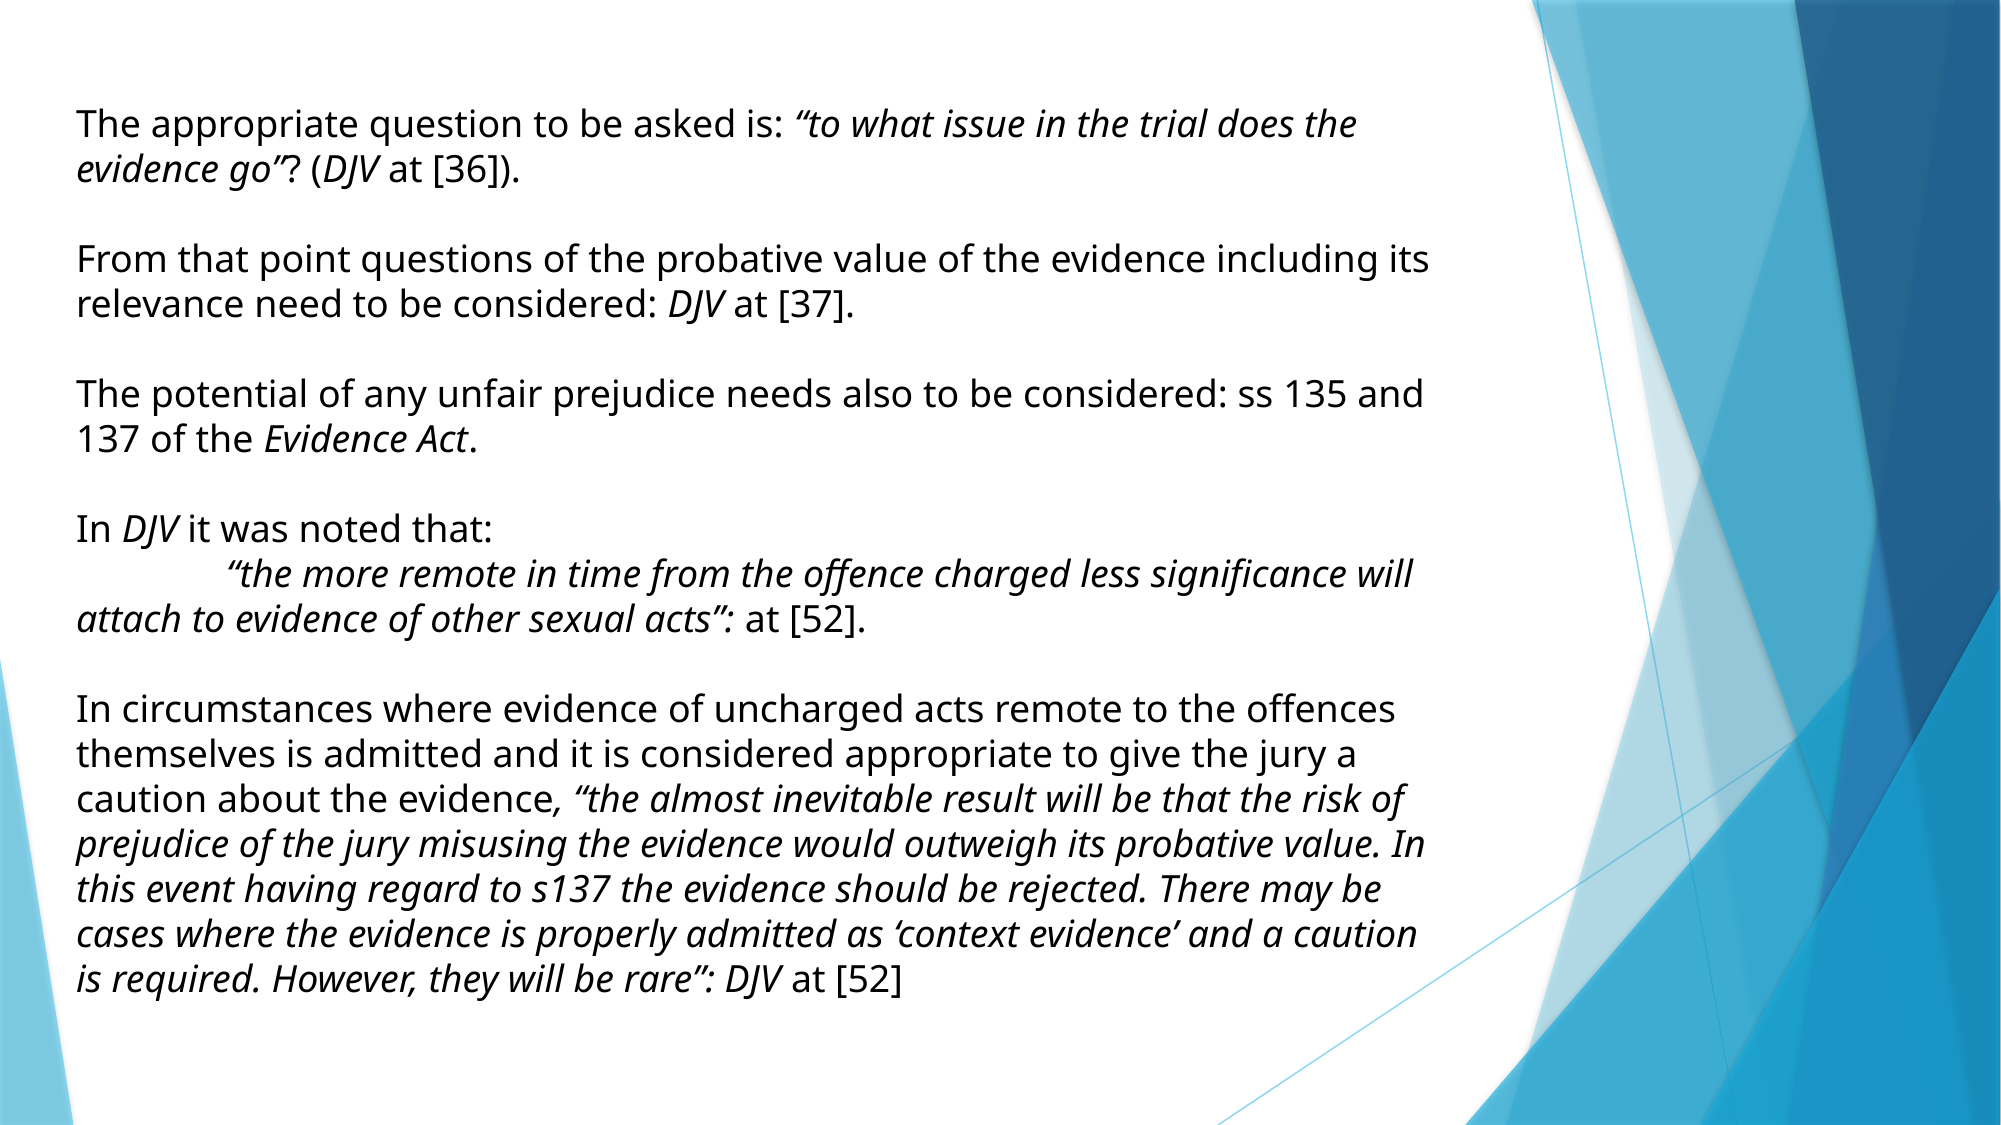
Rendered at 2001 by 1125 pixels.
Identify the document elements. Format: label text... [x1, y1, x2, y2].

text_box The appropriate question to be asked is: “to what issue in the trial does the evidence go”? (DJV at [36]). From that point questions of the probative value of the evidence including its relevance need to be considered: DJV at [37]. The potential of any unfair prejudice needs also to be considered: ss 135 and 137 of the Evidence Act. In DJV it was noted that: “the more remote in time from the offence charged less significance will attach to evidence of other sexual acts”: at [52]. In circumstances where evidence of uncharged acts remote to the offences themselves is admitted and it is considered appropriate to give the jury a caution about the evidence, “the almost inevitable result will be that the risk of prejudice of the jury misusing the evidence would outweigh its probative value. In this event having regard to s137 the evidence should be rejected. There may be cases where the evidence is properly admitted as ‘context evidence’ and a caution is required. However, they will be rare”: DJV at [52] [61, 92, 1454, 1008]
